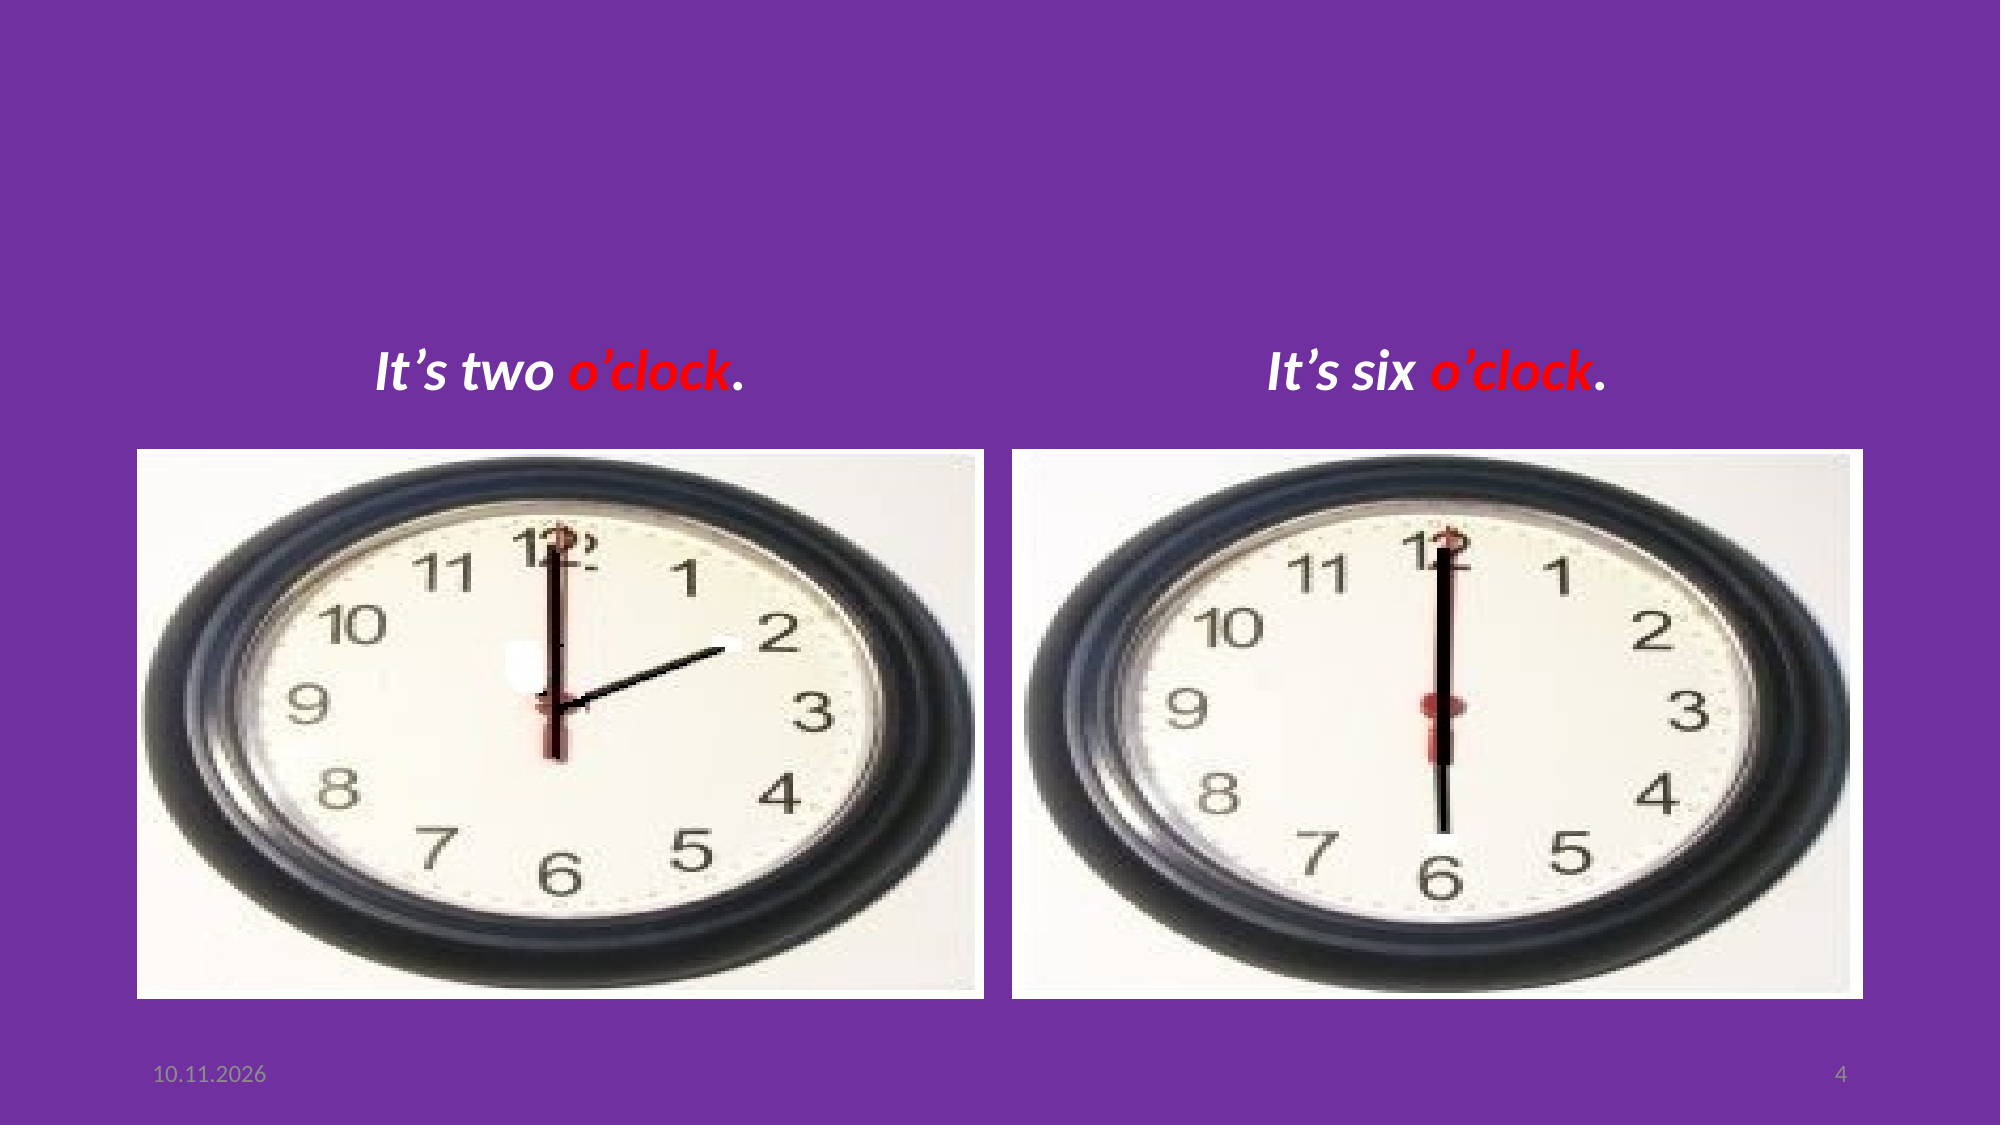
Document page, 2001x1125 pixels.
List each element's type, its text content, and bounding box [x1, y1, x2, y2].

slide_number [137, 1042, 588, 1103]
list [1012, 449, 1863, 999]
list It’s two o’clock. [137, 275, 984, 411]
slide_number 4 [1412, 1042, 1863, 1103]
list It’s six o’clock. [1012, 275, 1863, 411]
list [137, 449, 984, 999]
